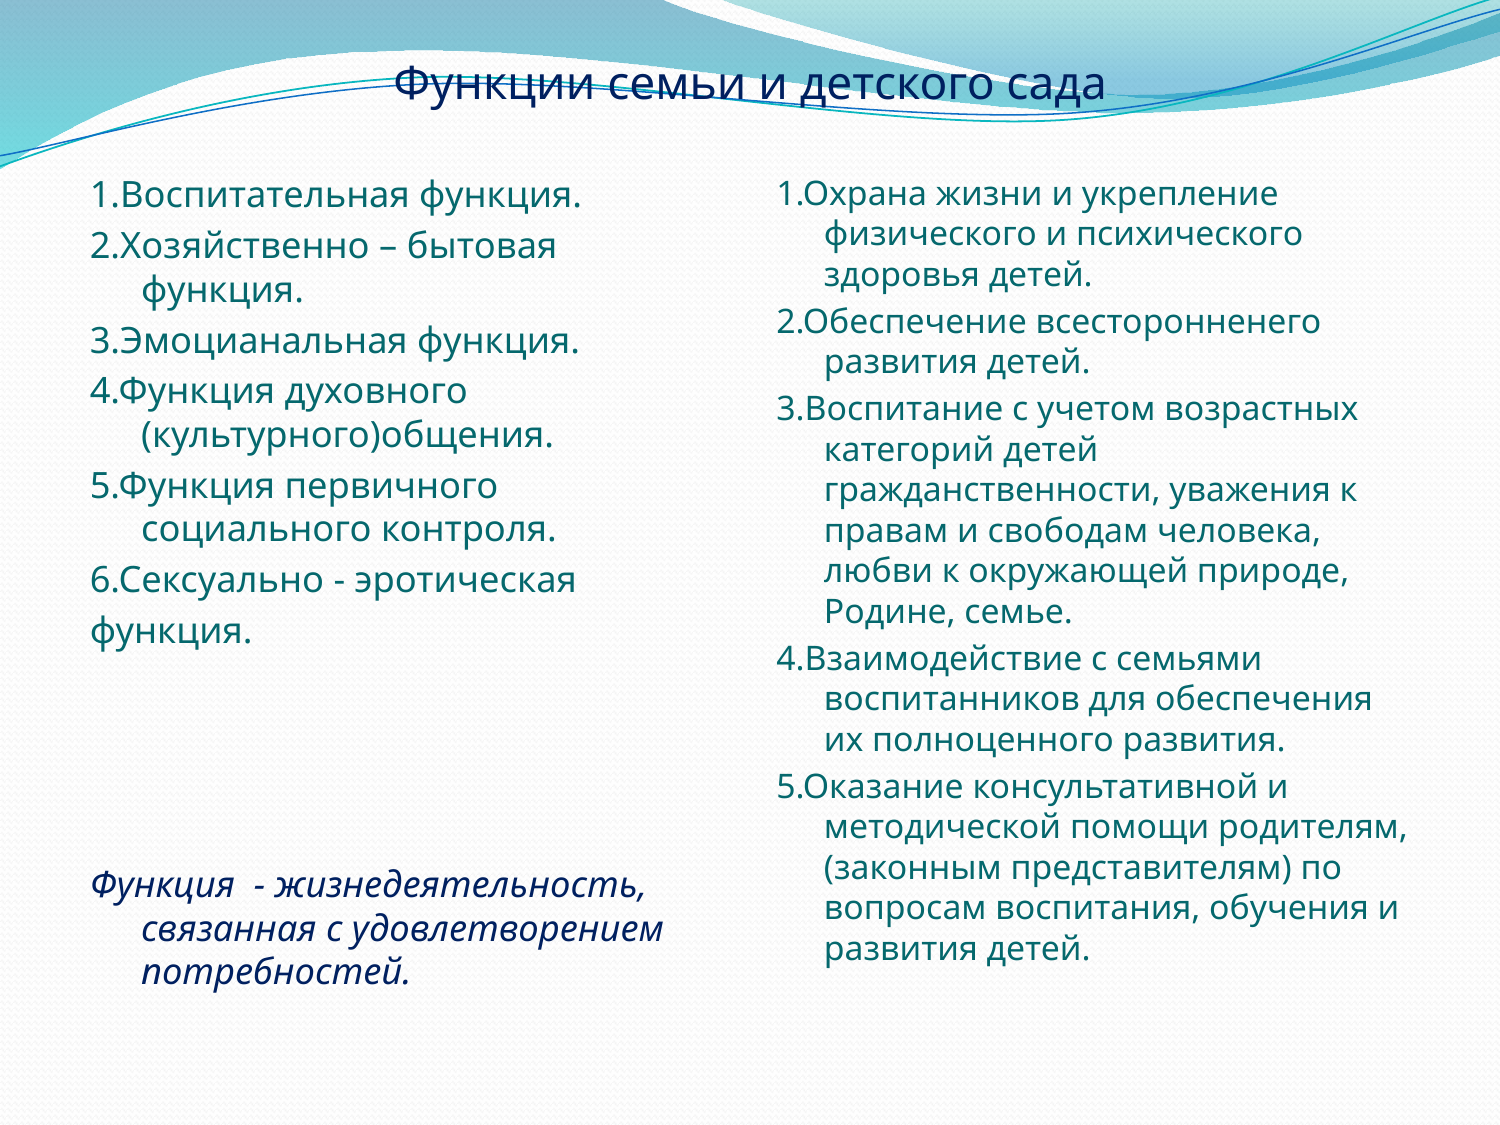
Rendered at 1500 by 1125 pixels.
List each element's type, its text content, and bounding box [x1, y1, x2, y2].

title Функции семьи и детского сада [75, 45, 1425, 164]
list 1.Охрана жизни и укрепление физического и психического здоровья детей. 2.Обеспечение всесторонненего развития детей. 3.Воспитание с учетом возрастных категорий детей гражданственности, уважения к правам и свободам человека, любви к окружающей природе, Родине, семье. 4.Взаимодействие с семьями воспитанников для обеспечения их полноценного развития. 5.Оказание консультативной и методической помощи родителям, (законным представителям) по вопросам воспитания, обучения и развития детей. [761, 164, 1425, 1005]
list 1.Воспитательная функция. 2.Хозяйственно – бытовая функция. 3.Эмоцианальная функция. 4.Функция духовного (культурного)общения. 5.Функция первичного социального контроля. 6.Сексуально - эротическая функция. Функция - жизнедеятельность, связанная с удовлетворением потребностей. [75, 164, 738, 1005]
